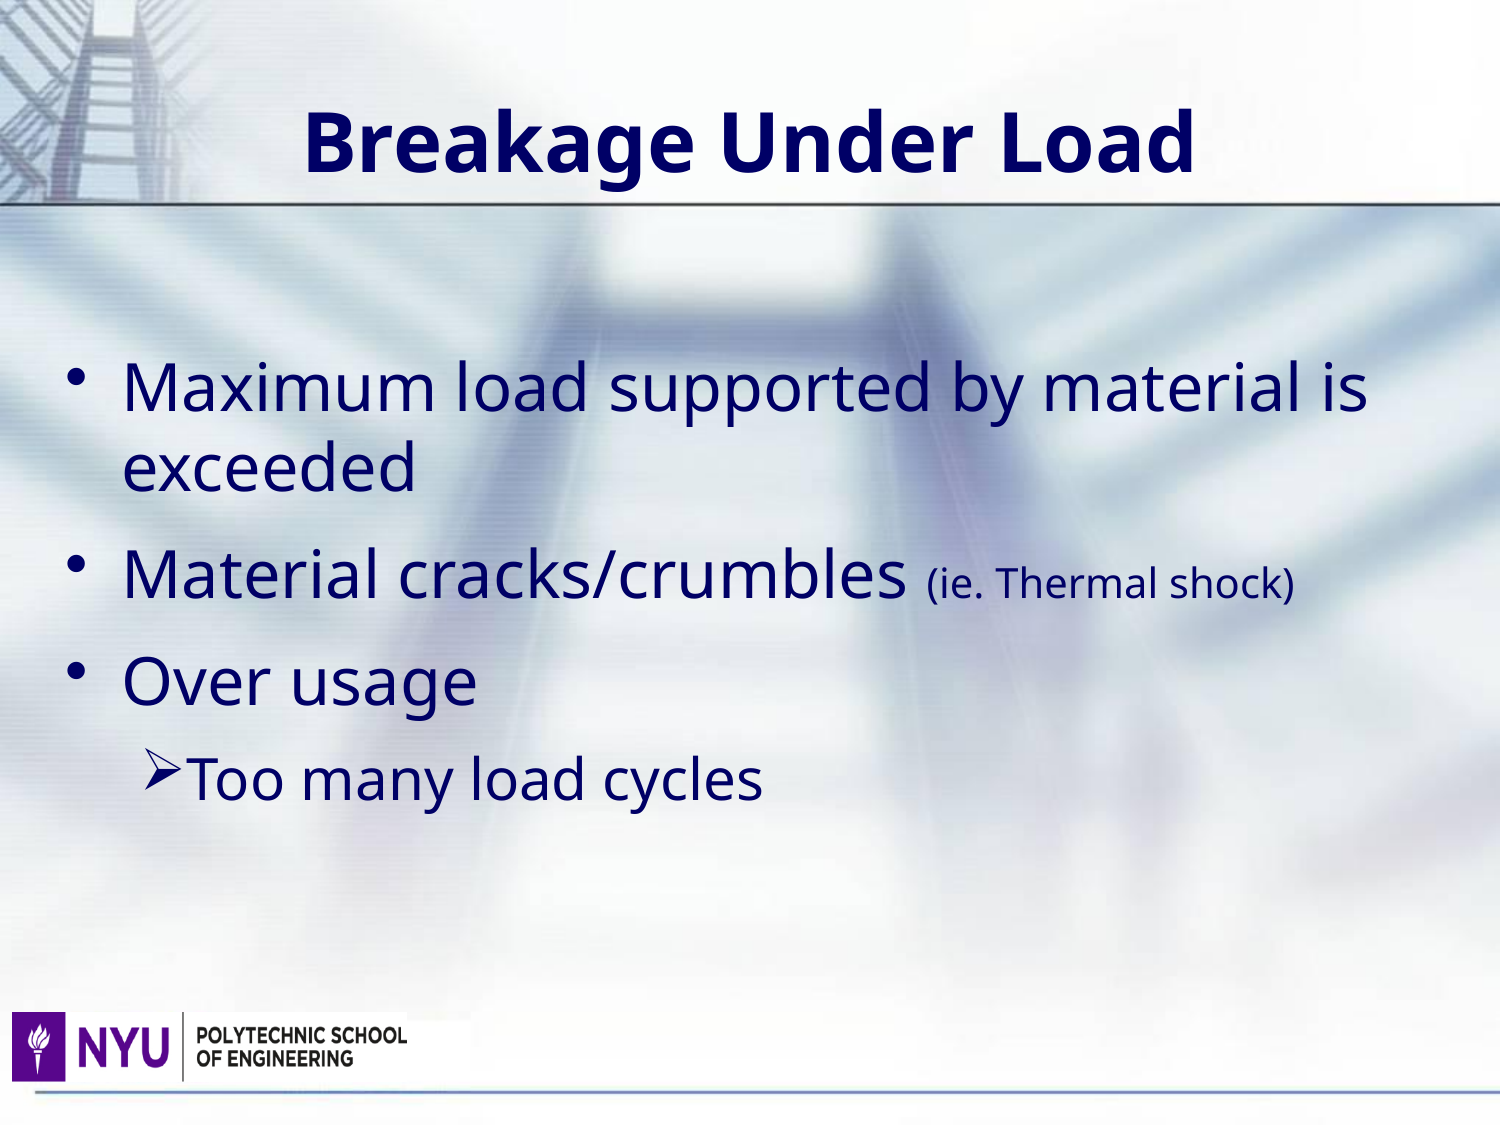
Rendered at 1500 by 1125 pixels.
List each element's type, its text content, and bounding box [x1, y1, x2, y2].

title Breakage Under Load [74, 44, 1426, 233]
picture [0, 0, 1500, 1125]
list Maximum load supported by material is exceeded Material cracks/crumbles (ie. Thermal shock) Over usage Too many load cycles [49, 337, 1500, 1038]
